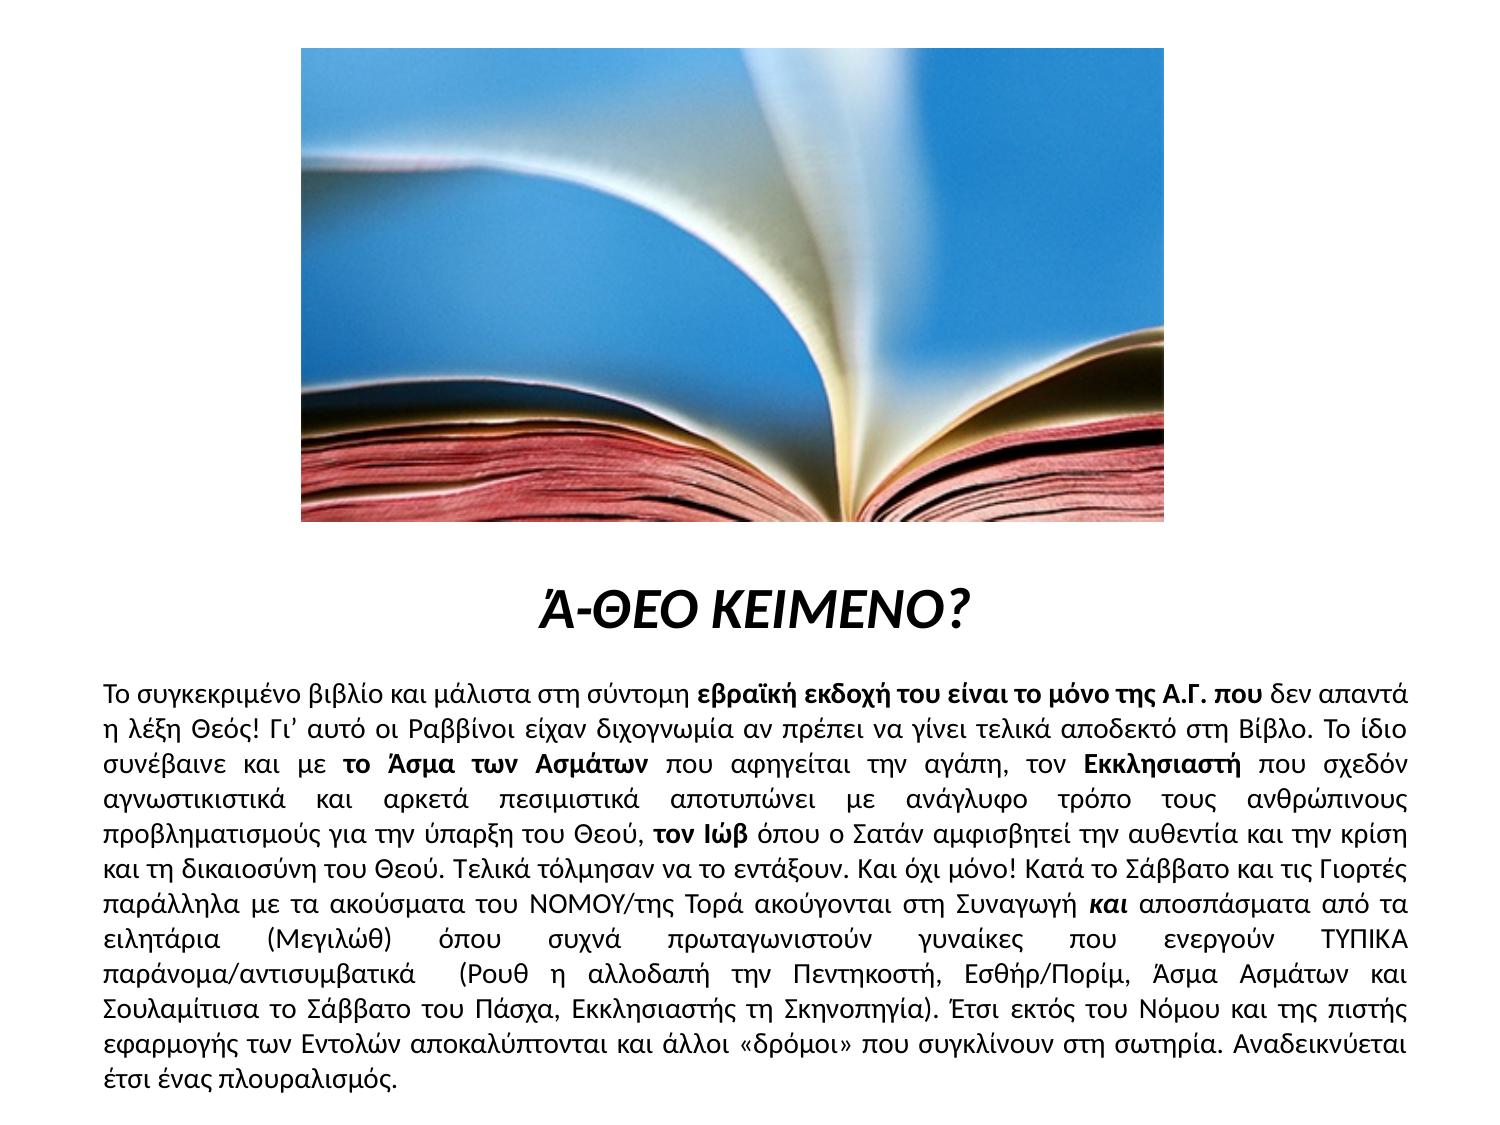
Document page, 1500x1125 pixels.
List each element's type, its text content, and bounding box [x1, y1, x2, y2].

picture [300, 48, 1164, 522]
text_box Ά-ΘΕΟ ΚΕΙΜΕΝΟ? Το συγκεκριμένο βιβλίο και μάλιστα στη σύντομη εβραϊκή εκδοχή του είναι το μόνο της Α.Γ. που δεν απαντά η λέξη Θεός! Γι’ αυτό οι Ραββίνοι είχαν διχογνωμία αν πρέπει να γίνει τελικά αποδεκτό στη Βίβλο. Το ίδιο συνέβαινε και με το Άσμα των Ασμάτων που αφηγείται την αγάπη, τον Εκκλησιαστή που σχεδόν αγνωστικιστικά και αρκετά πεσιμιστικά αποτυπώνει με ανάγλυφο τρόπο τους ανθρώπινους προβληματισμούς για την ύπαρξη του Θεού, τον Ιώβ όπου ο Σατάν αμφισβητεί την αυθεντία και την κρίση και τη δικαιοσύνη του Θεού. Τελικά τόλμησαν να το εντάξουν. Και όχι μόνο! Κατά το Σάββατο και τις Γιορτές παράλληλα με τα ακούσματα του ΝΟΜΟΥ/της Τορά ακούγονται στη Συναγωγή και αποσπάσματα από τα ειλητάρια (Μεγιλώθ) όπου συχνά πρωταγωνιστούν γυναίκες που ενεργούν ΤΥΠΙΚΆ παράνομα/αντισυμβατικά (Ρουθ η αλλοδαπή την Πεντηκοστή, Εσθήρ/Πορίμ, Άσμα Ασμάτων και Σουλαμίτιισα το Σάββατο του Πάσχα, Εκκλησιαστής τη Σκηνοπηγία). Έτσι εκτός του Νόμου και της πιστής εφαρμογής των Εντολών αποκαλύπτονται και άλλοι «δρόμοι» που συγκλίνουν στη σωτηρία. Αναδεικνύεται έτσι ένας πλουραλισμός. [88, 562, 1424, 1125]
